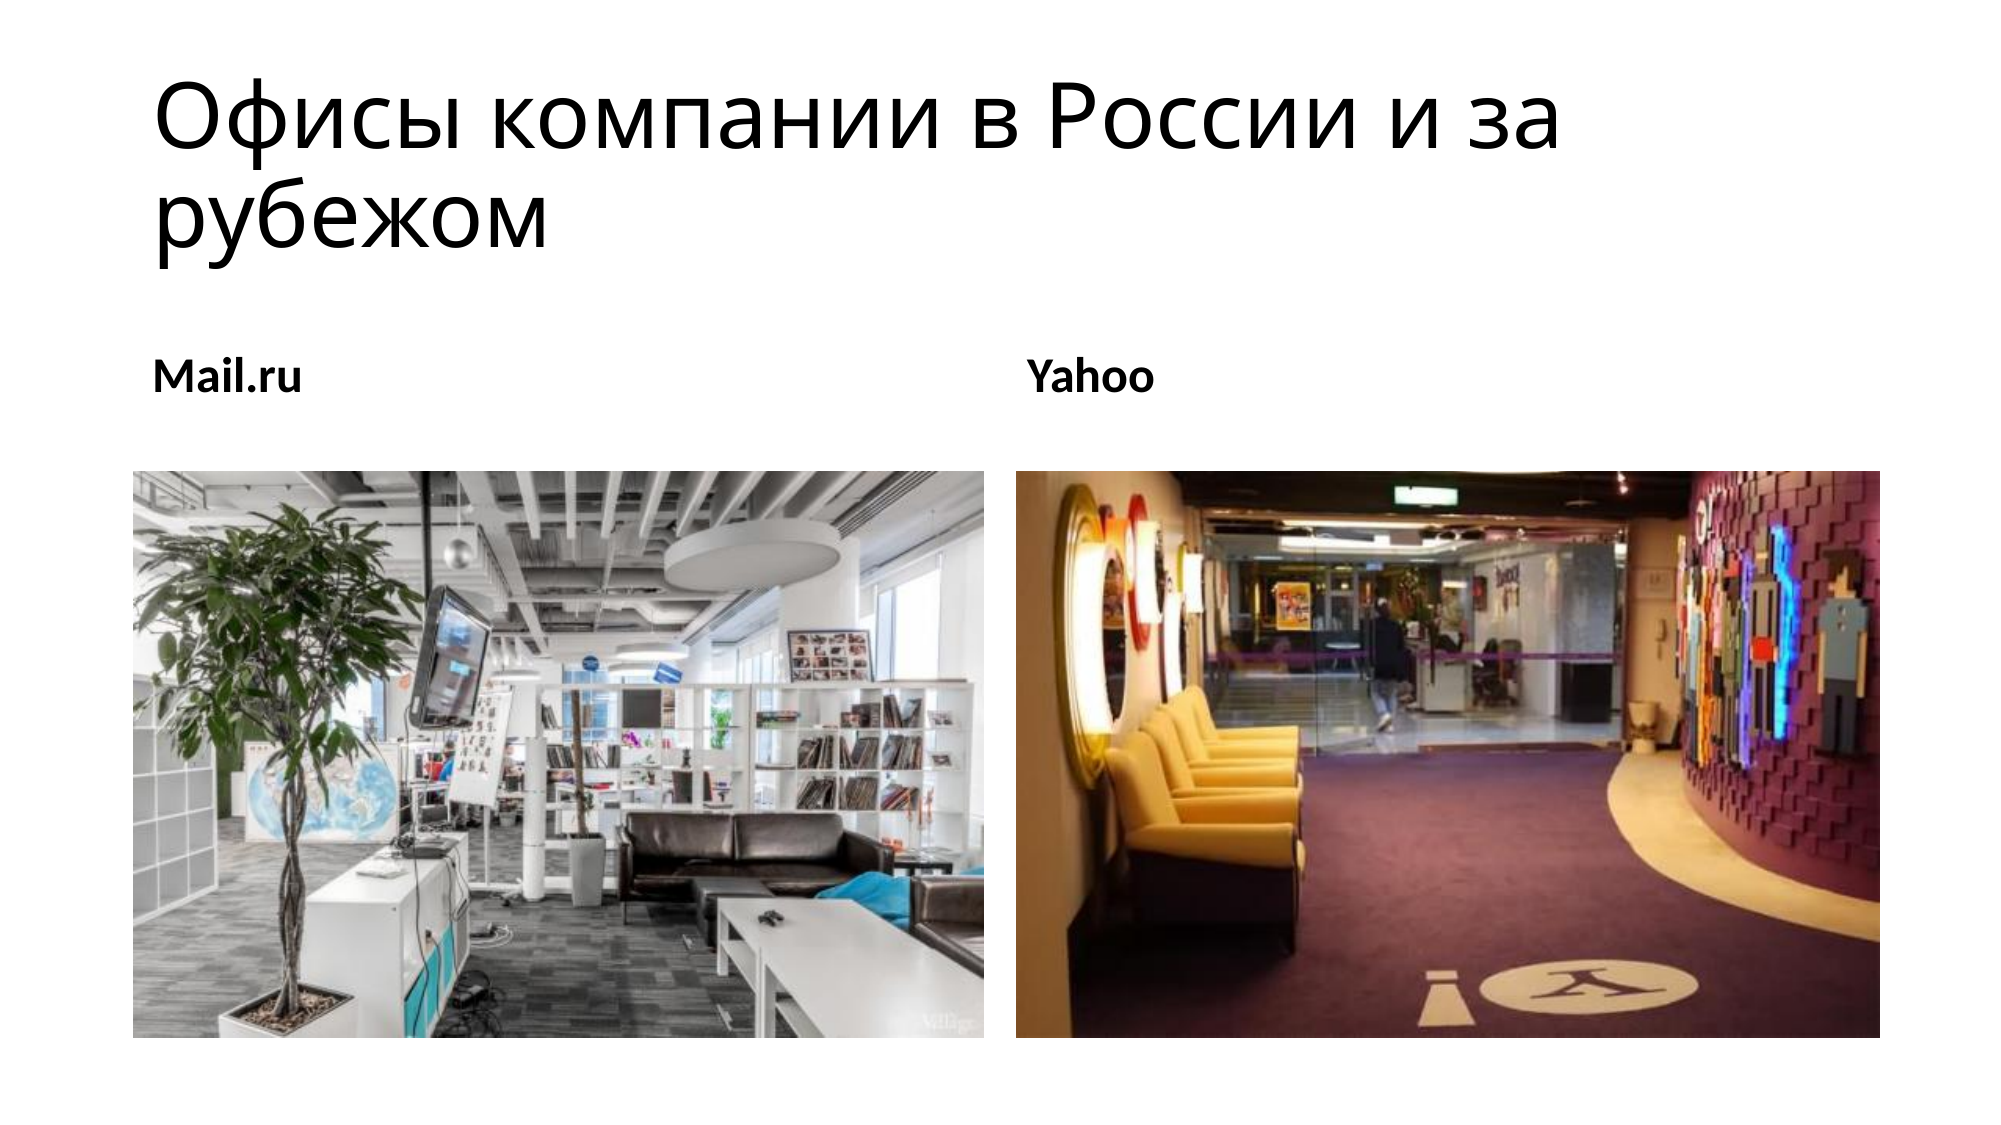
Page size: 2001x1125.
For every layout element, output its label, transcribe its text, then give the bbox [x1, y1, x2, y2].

title Офисы компании в России и за рубежом [137, 59, 1863, 278]
list Mail.ru [137, 275, 984, 411]
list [133, 471, 984, 1038]
list Yahoo [1012, 275, 1863, 411]
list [1016, 471, 1880, 1038]
